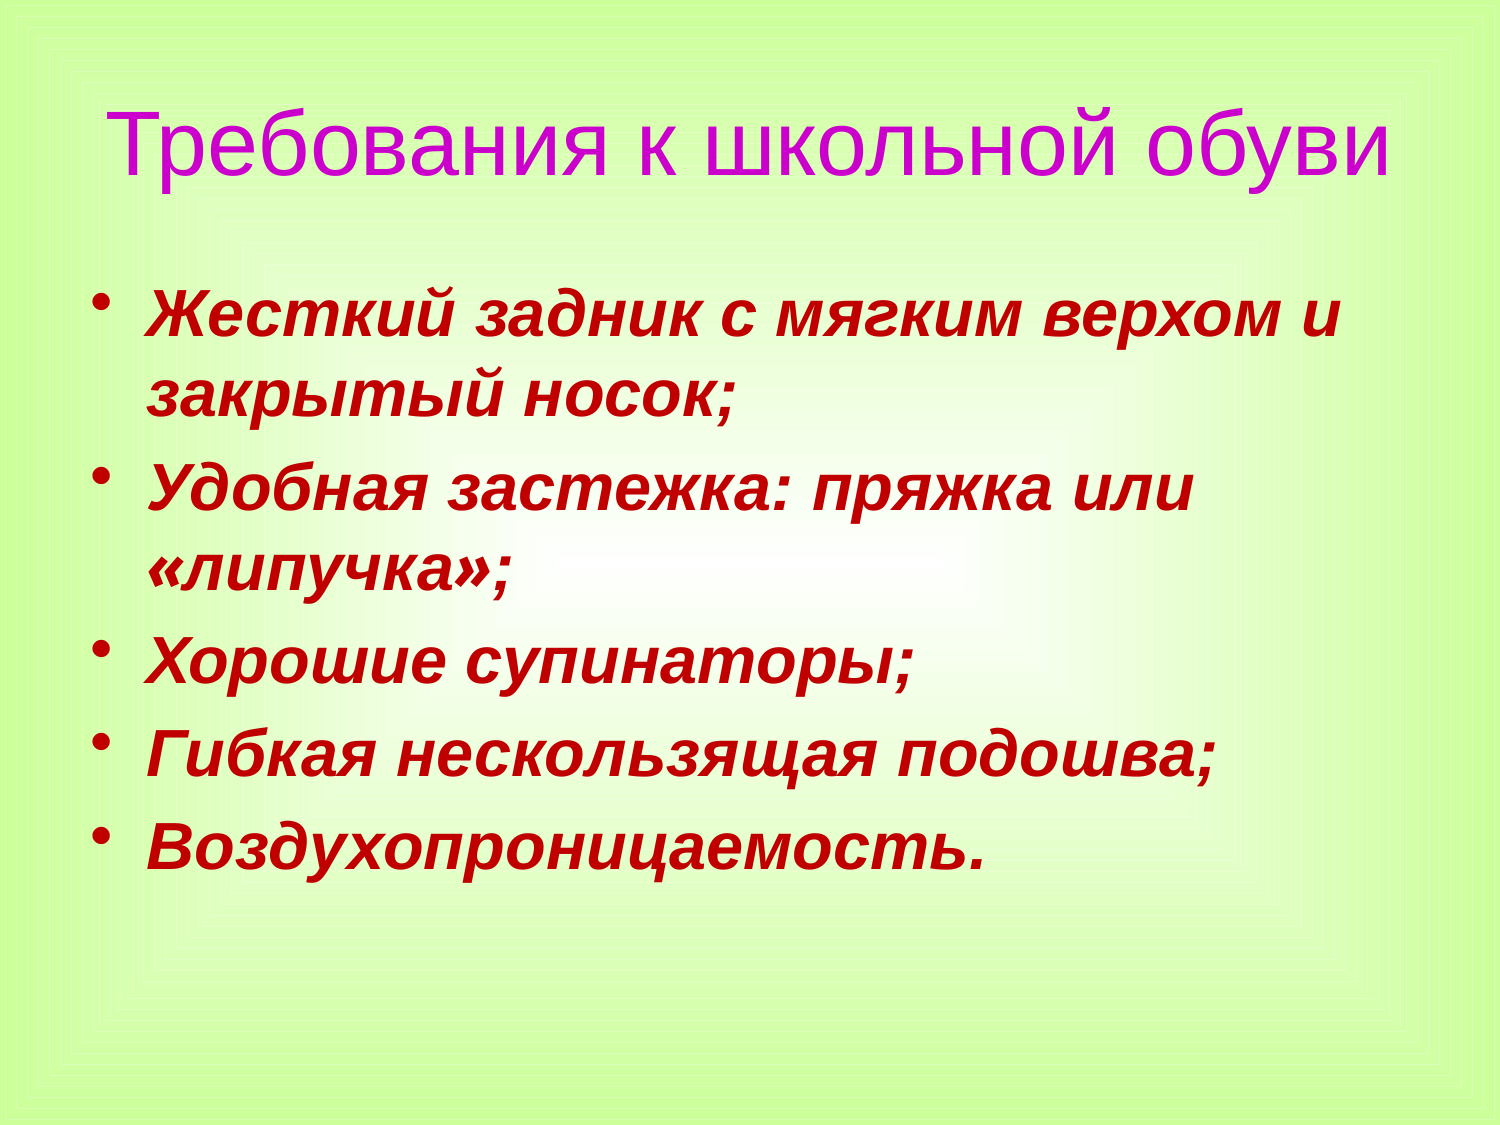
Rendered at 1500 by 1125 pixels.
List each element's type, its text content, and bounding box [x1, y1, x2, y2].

title Требования к школьной обуви [74, 44, 1426, 233]
list Жесткий задник с мягким верхом и закрытый носок; Удобная застежка: пряжка или «липучка»; Хорошие супинаторы; Гибкая нескользящая подошва; Воздухопроницаемость. [74, 262, 1426, 1006]
